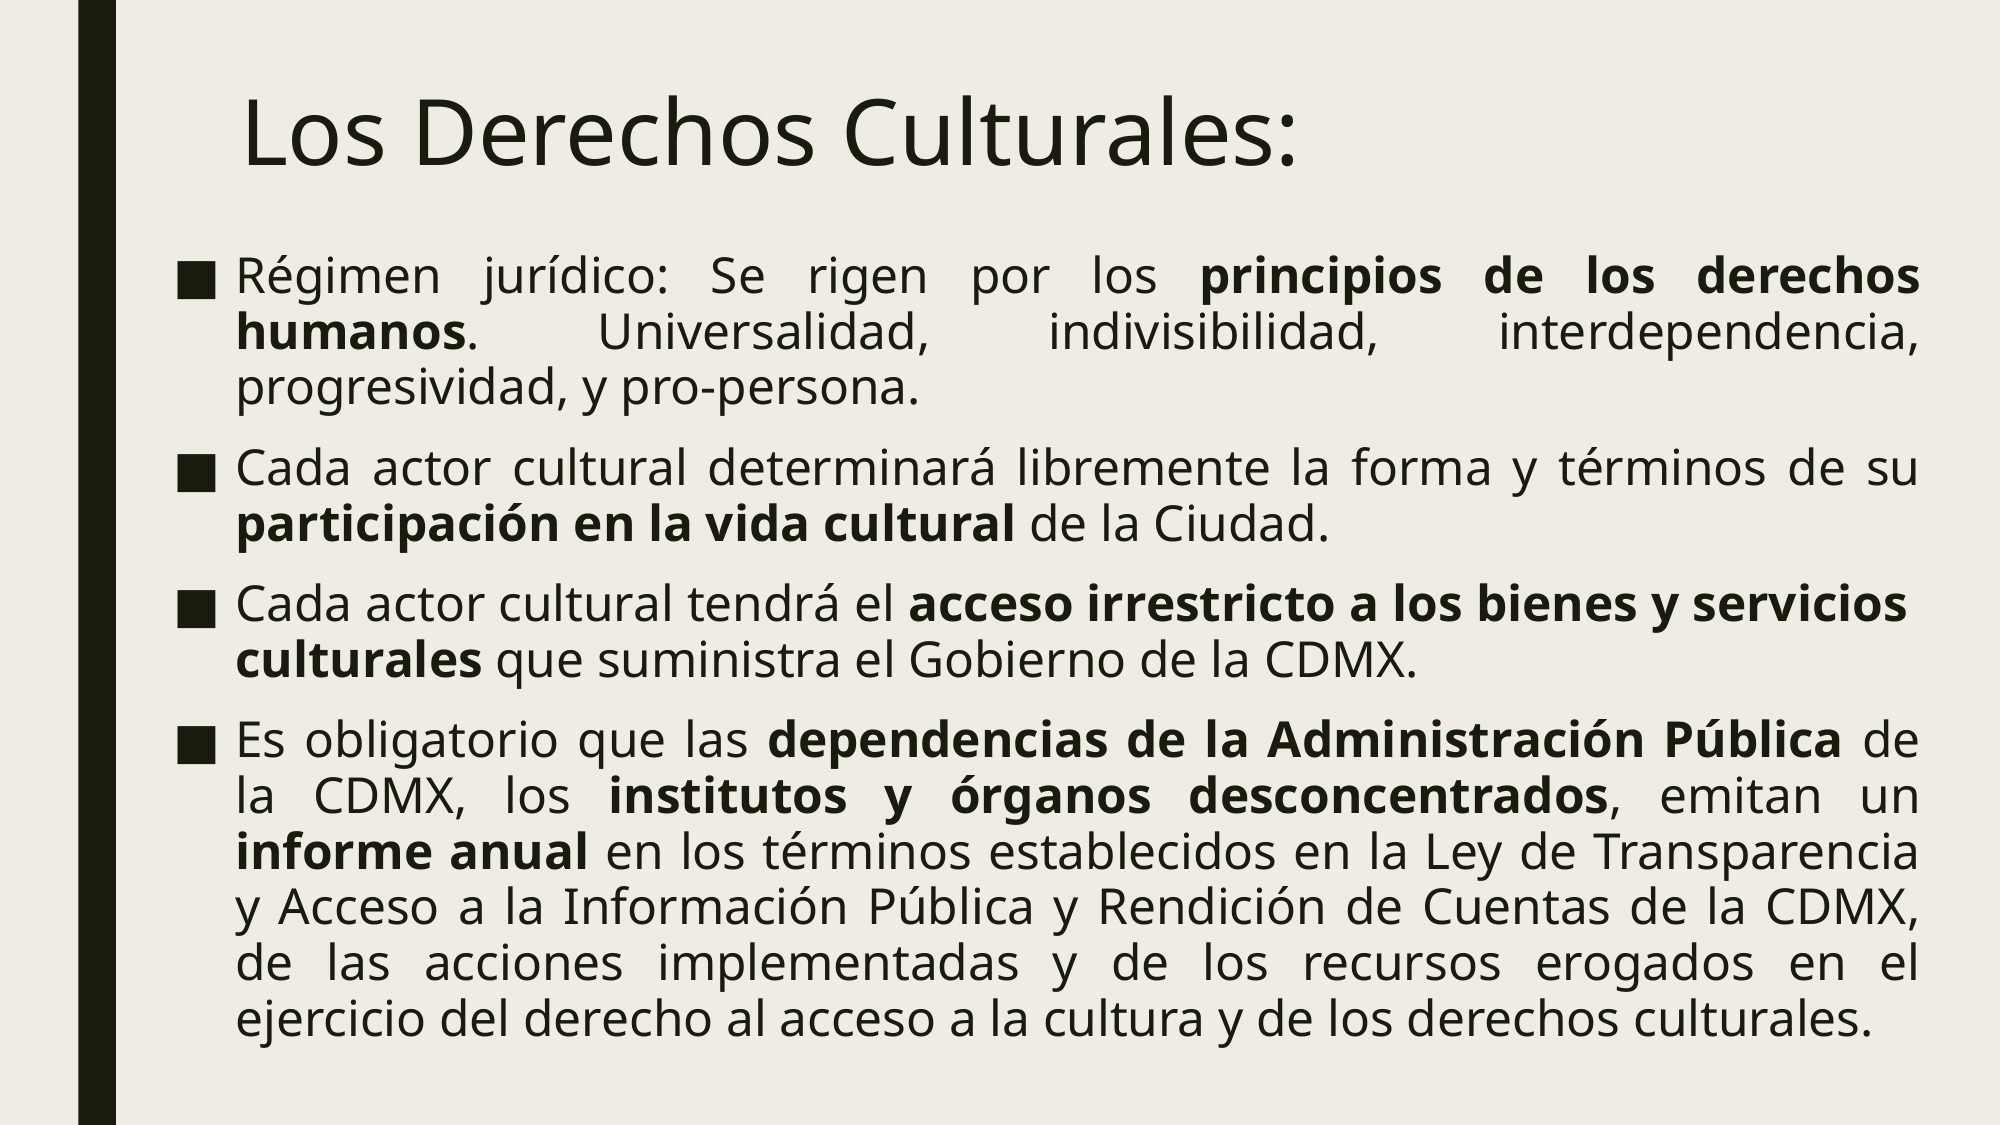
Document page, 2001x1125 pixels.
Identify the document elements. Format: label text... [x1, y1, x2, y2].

list Régimen jurídico: Se rigen por los principios de los derechos humanos. Universalidad, indivisibilidad, interdependencia, progresividad, y pro-persona. Cada actor cultural determinará libremente la forma y términos de su participación en la vida cultural de la Ciudad. Cada actor cultural tendrá el acceso irrestricto a los bienes y servicios culturales que suministra el Gobierno de la CDMX. Es obligatorio que las dependencias de la Administración Pública de la CDMX, los institutos y órganos desconcentrados, emitan un informe anual en los términos establecidos en la Ley de Transparencia y Acceso a la Información Pública y Rendición de Cuentas de la CDMX, de las acciones implementadas y de los recursos erogados en el ejercicio del derecho al acceso a la cultura y de los derechos culturales. [158, 241, 1936, 1058]
title Los Derechos Culturales: [225, 80, 1800, 209]
